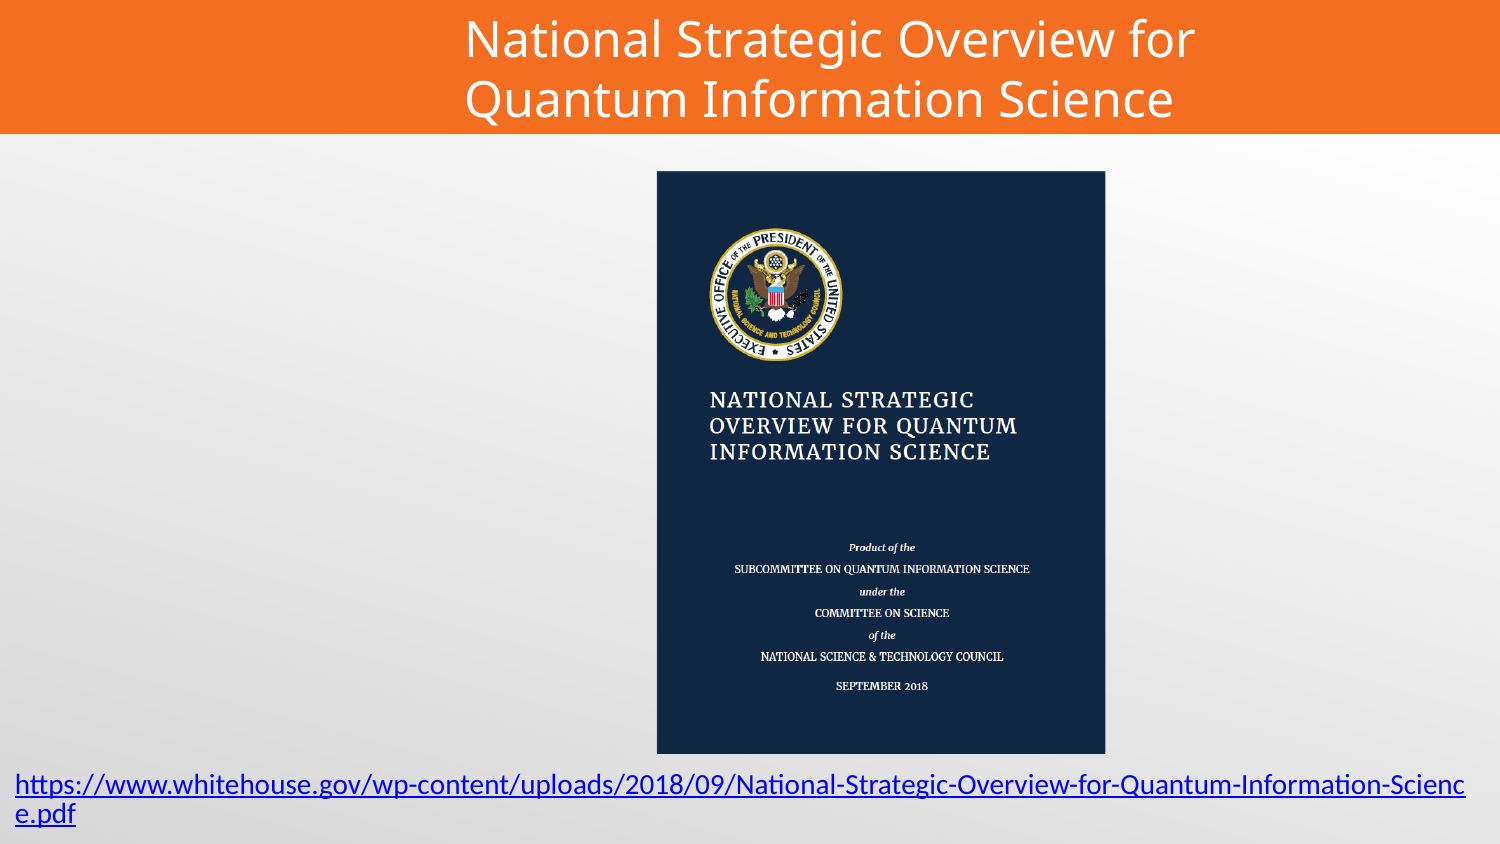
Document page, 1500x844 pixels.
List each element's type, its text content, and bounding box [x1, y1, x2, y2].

title National Strategic Overview for Quantum Information Science [450, 0, 1350, 135]
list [656, 171, 1106, 754]
text_box https://www.whitehouse.gov/wp-content/uploads/2018/09/National-Strategic-Overview-for-Quantum-Information-Science.pdf [0, 757, 1488, 808]
